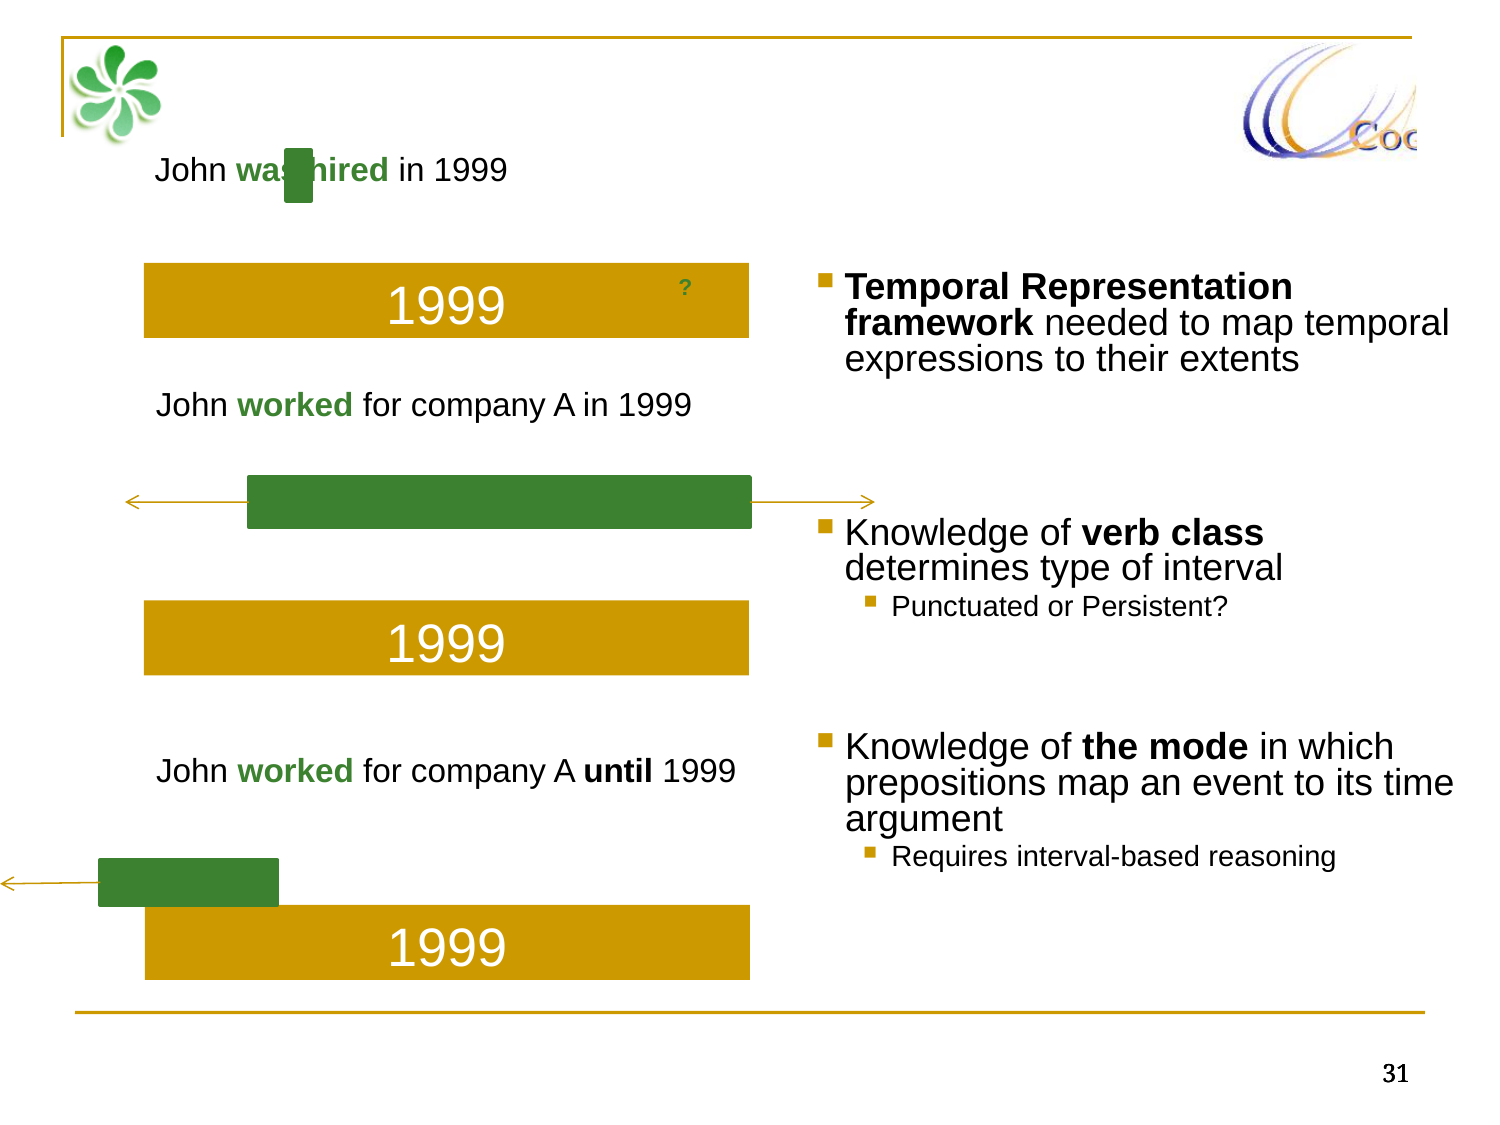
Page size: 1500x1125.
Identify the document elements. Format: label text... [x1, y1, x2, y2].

text_box [247, 475, 752, 529]
picture [69, 42, 167, 149]
text_box John worked for company A until 1999 [141, 749, 752, 797]
text_box John was hired in 1999 [139, 148, 284, 196]
text_box ? [663, 270, 708, 307]
text_box 31 [1074, 1024, 1425, 1100]
picture [1234, 42, 1417, 163]
text_box [284, 148, 313, 203]
text_box 1999 [143, 600, 749, 676]
text_box 1999 [143, 262, 749, 338]
text_box John was hired in 1999 [313, 148, 523, 196]
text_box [0, 859, 278, 906]
text_box 1999 [144, 904, 750, 980]
text_box John worked for company A in 1999 [141, 383, 708, 431]
text_box Temporal Representation framework needed to map temporal expressions to their extents Knowledge of verb class determines type of interval Punctuated or Persistent? Knowledge of the mode in which prepositions map an event to its time argument Requires interval-based reasoning [801, 262, 1471, 960]
